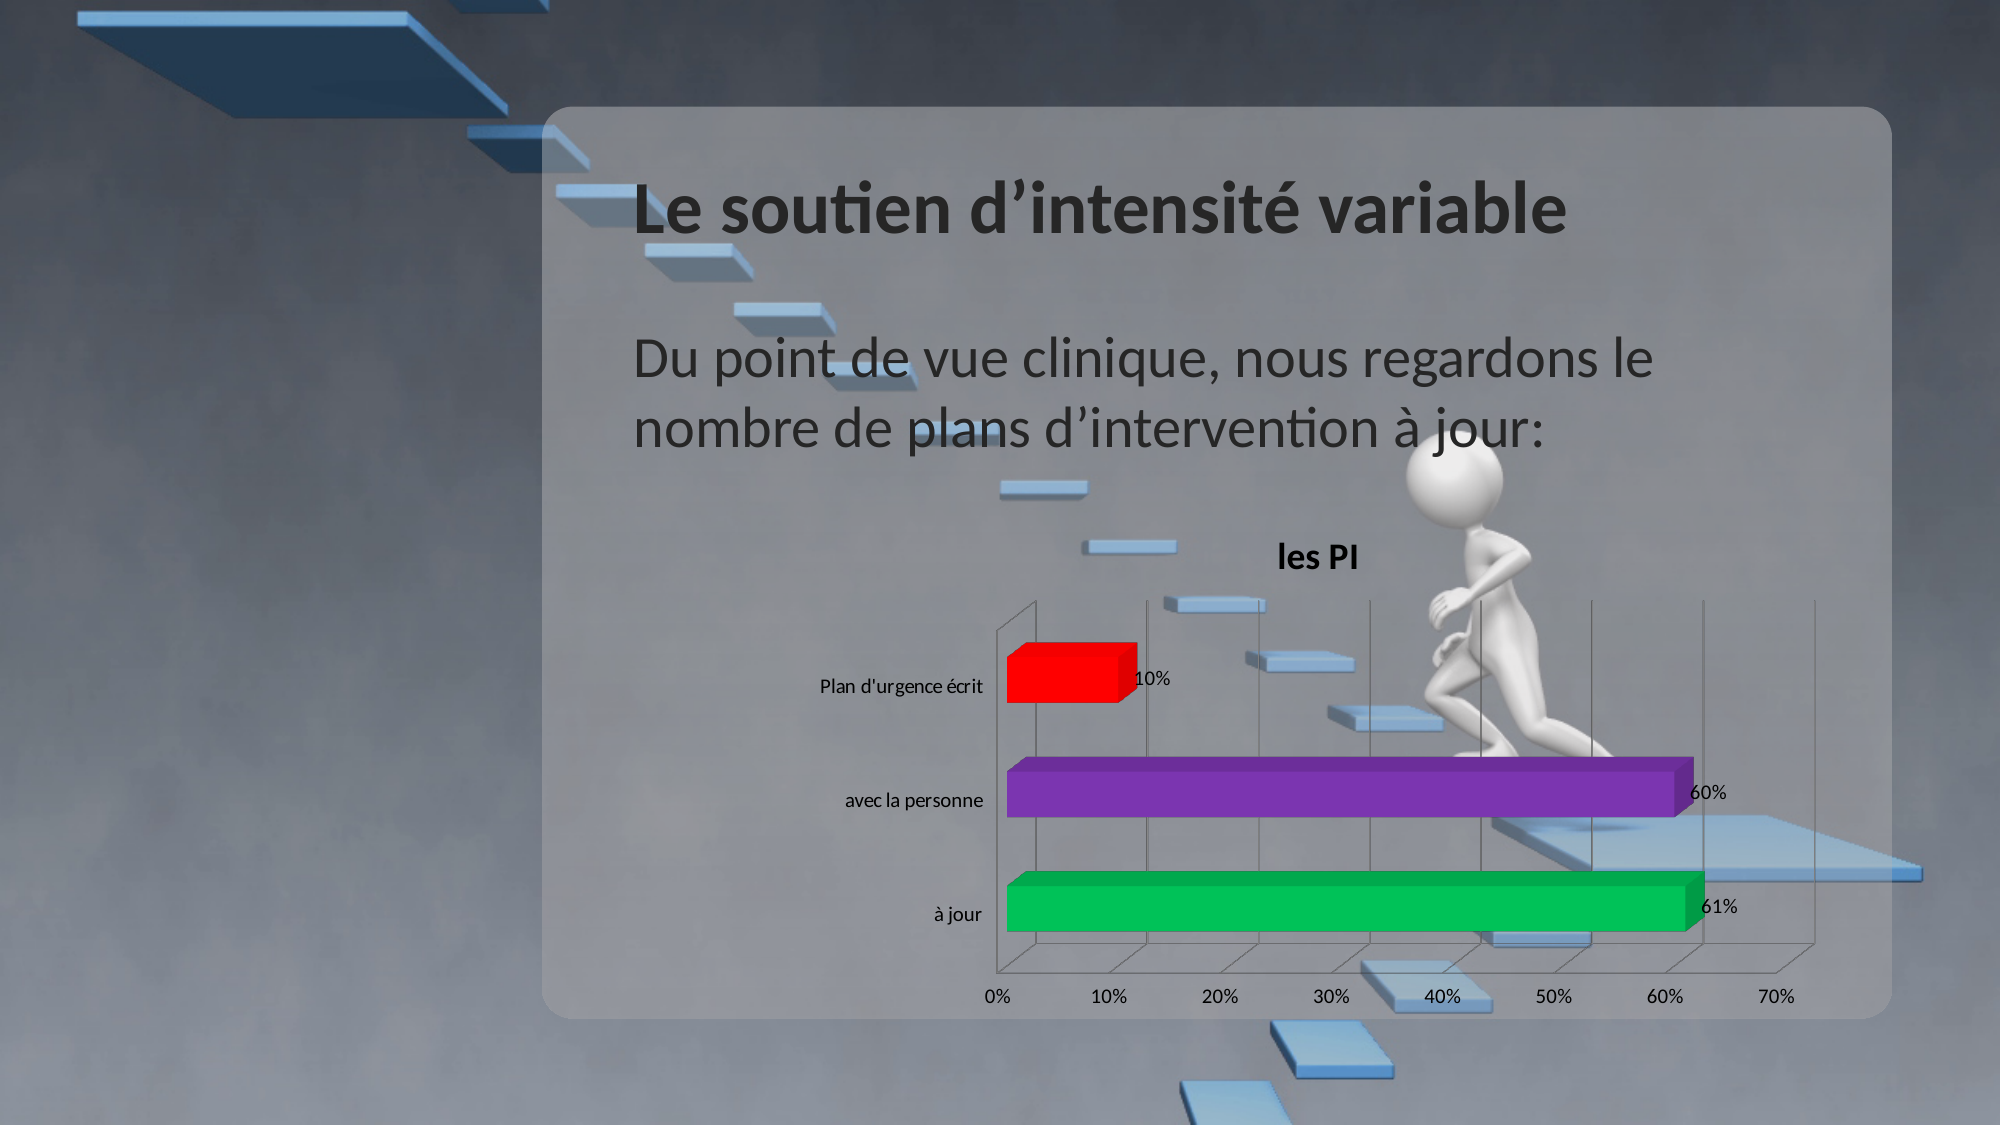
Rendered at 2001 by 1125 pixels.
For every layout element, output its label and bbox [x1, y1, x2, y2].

chart [787, 511, 1848, 1019]
text_box [542, 106, 1893, 1019]
text_box [0, 0, 2000, 1125]
